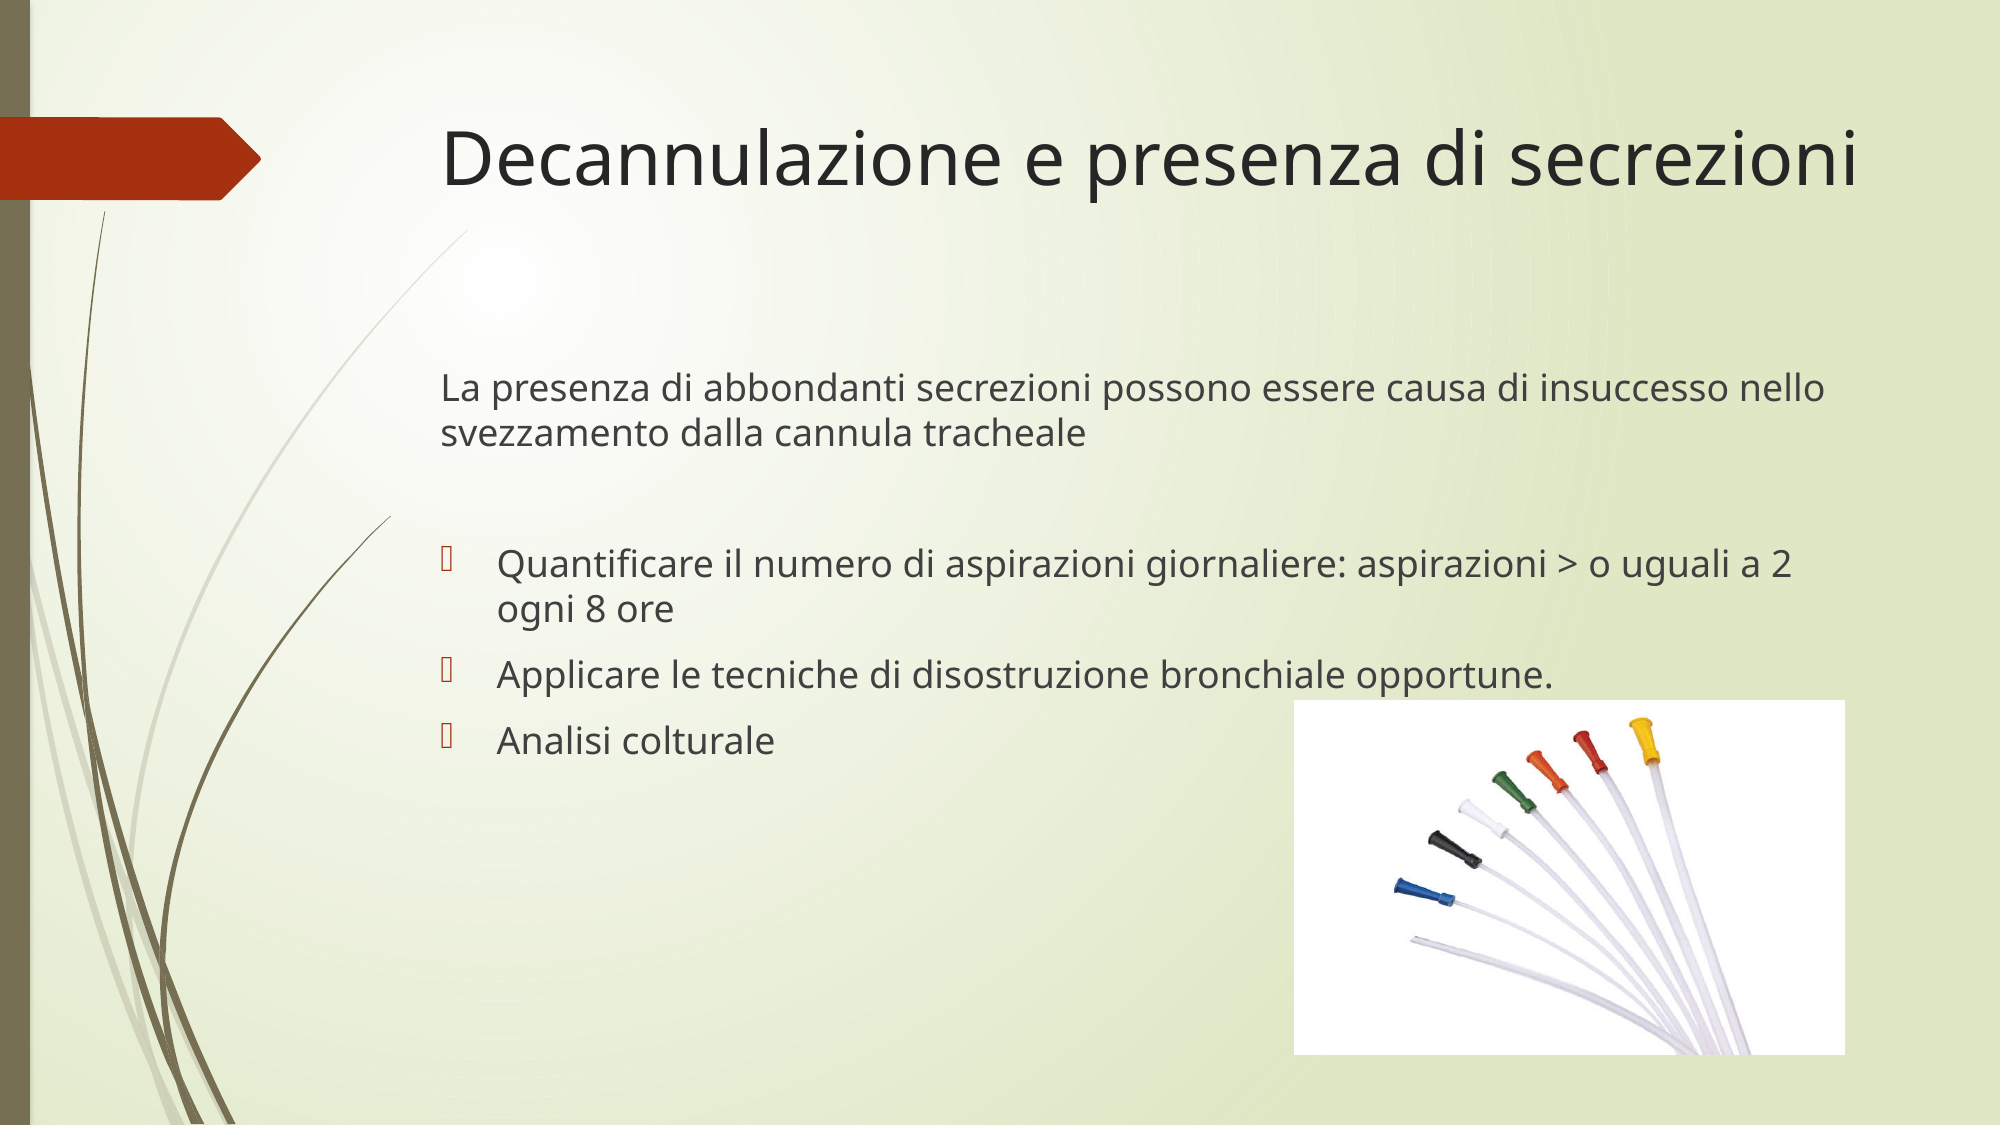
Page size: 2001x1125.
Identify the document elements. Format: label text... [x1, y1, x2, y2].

list La presenza di abbondanti secrezioni possono essere causa di insuccesso nello svezzamento dalla cannula tracheale Quantificare il numero di aspirazioni giornaliere: aspirazioni > o uguali a 2 ogni 8 ore Applicare le tecniche di disostruzione bronchiale opportune. Analisi colturale [425, 290, 1888, 970]
title Decannulazione e presenza di secrezioni [425, 102, 1888, 290]
picture [1294, 700, 1845, 1055]
